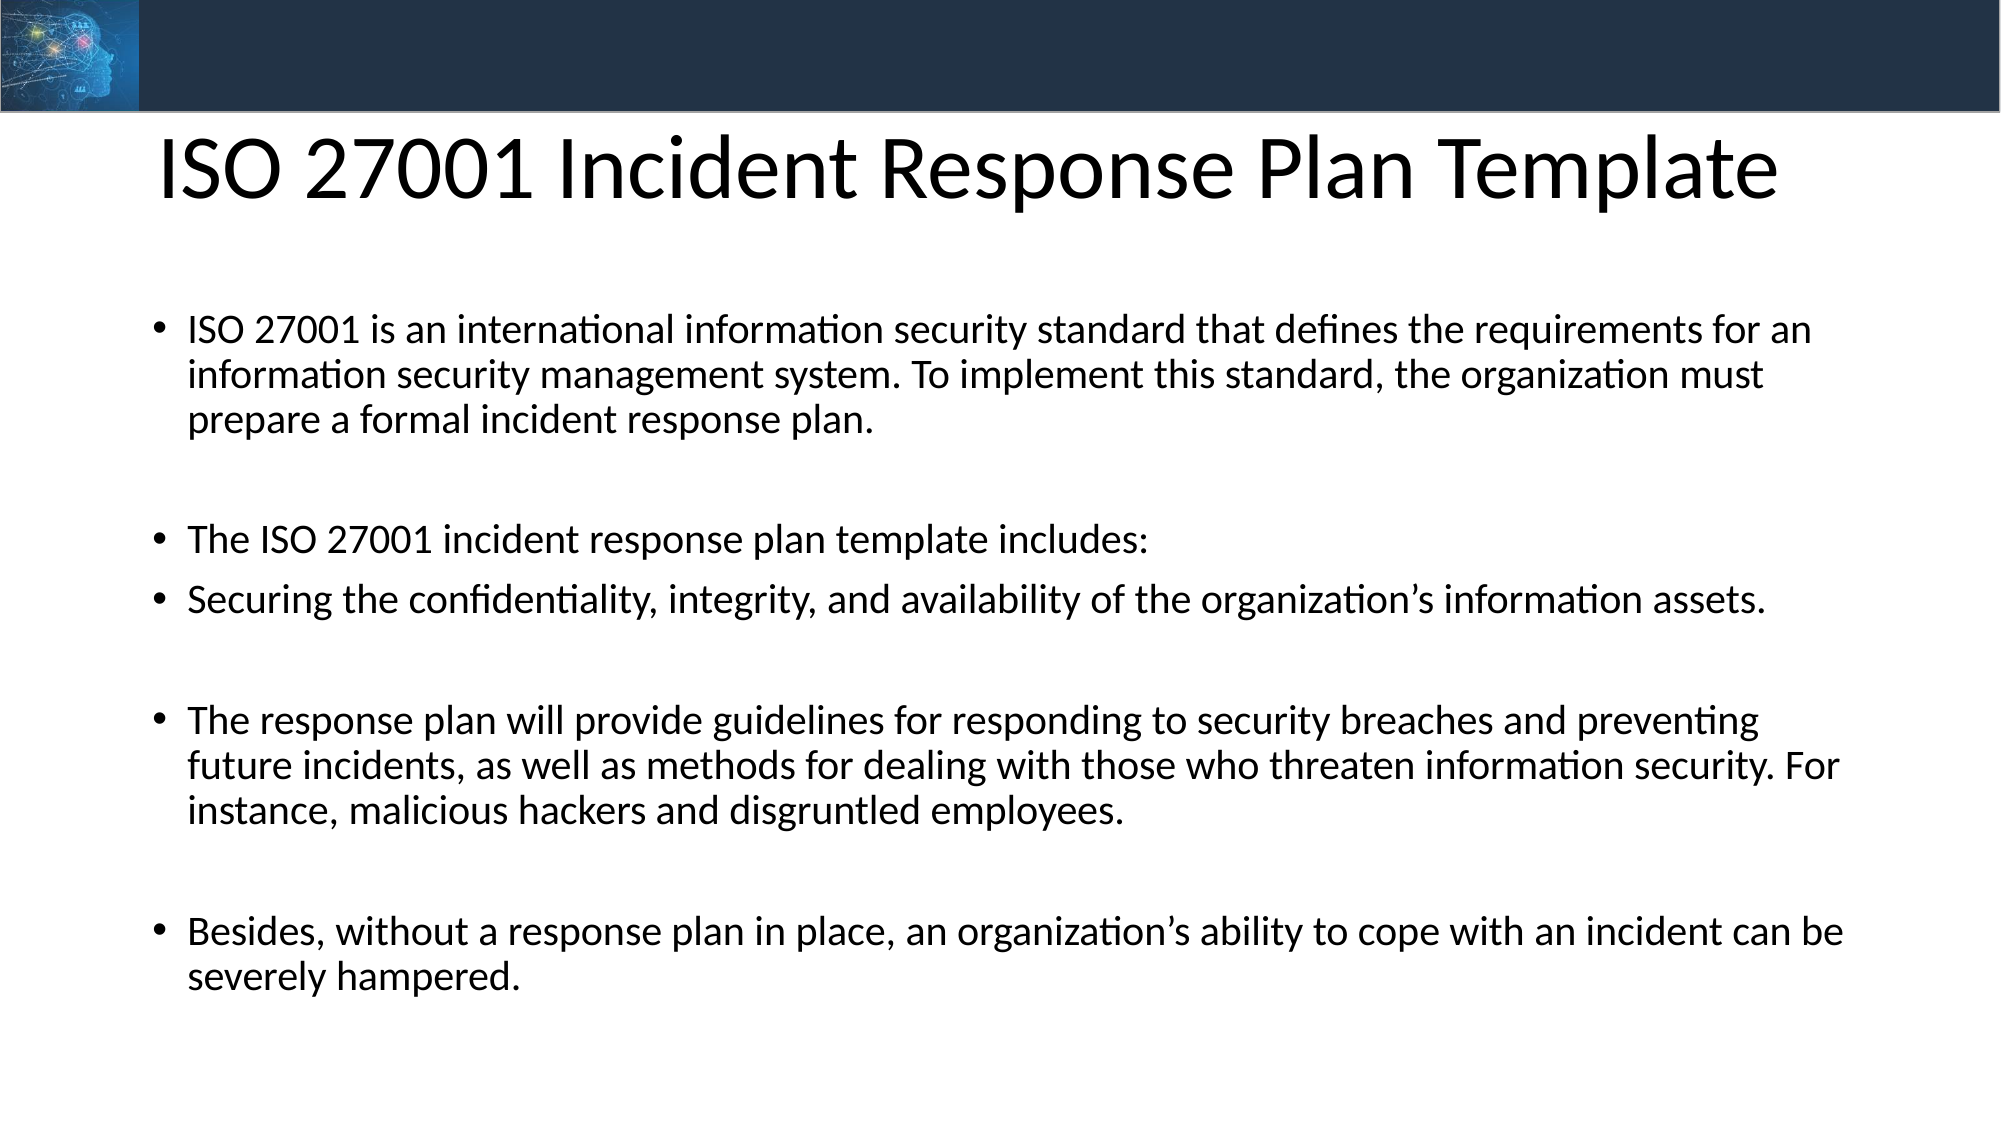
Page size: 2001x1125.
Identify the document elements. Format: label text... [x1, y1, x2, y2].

title ISO 27001 Incident Response Plan Template [142, 60, 1868, 278]
list ISO 27001 is an international information security standard that defines the requirements for an information security management system. To implement this standard, the organization must prepare a formal incident response plan. The ISO 27001 incident response plan template includes: Securing the confidentiality, integrity, and availability of the organization’s information assets. The response plan will provide guidelines for responding to security breaches and preventing future incidents, as well as methods for dealing with those who threaten information security. For instance, malicious hackers and disgruntled employees. Besides, without a response plan in place, an organization’s ability to cope with an incident can be severely hampered. [137, 299, 1863, 1014]
picture [2, 0, 139, 111]
